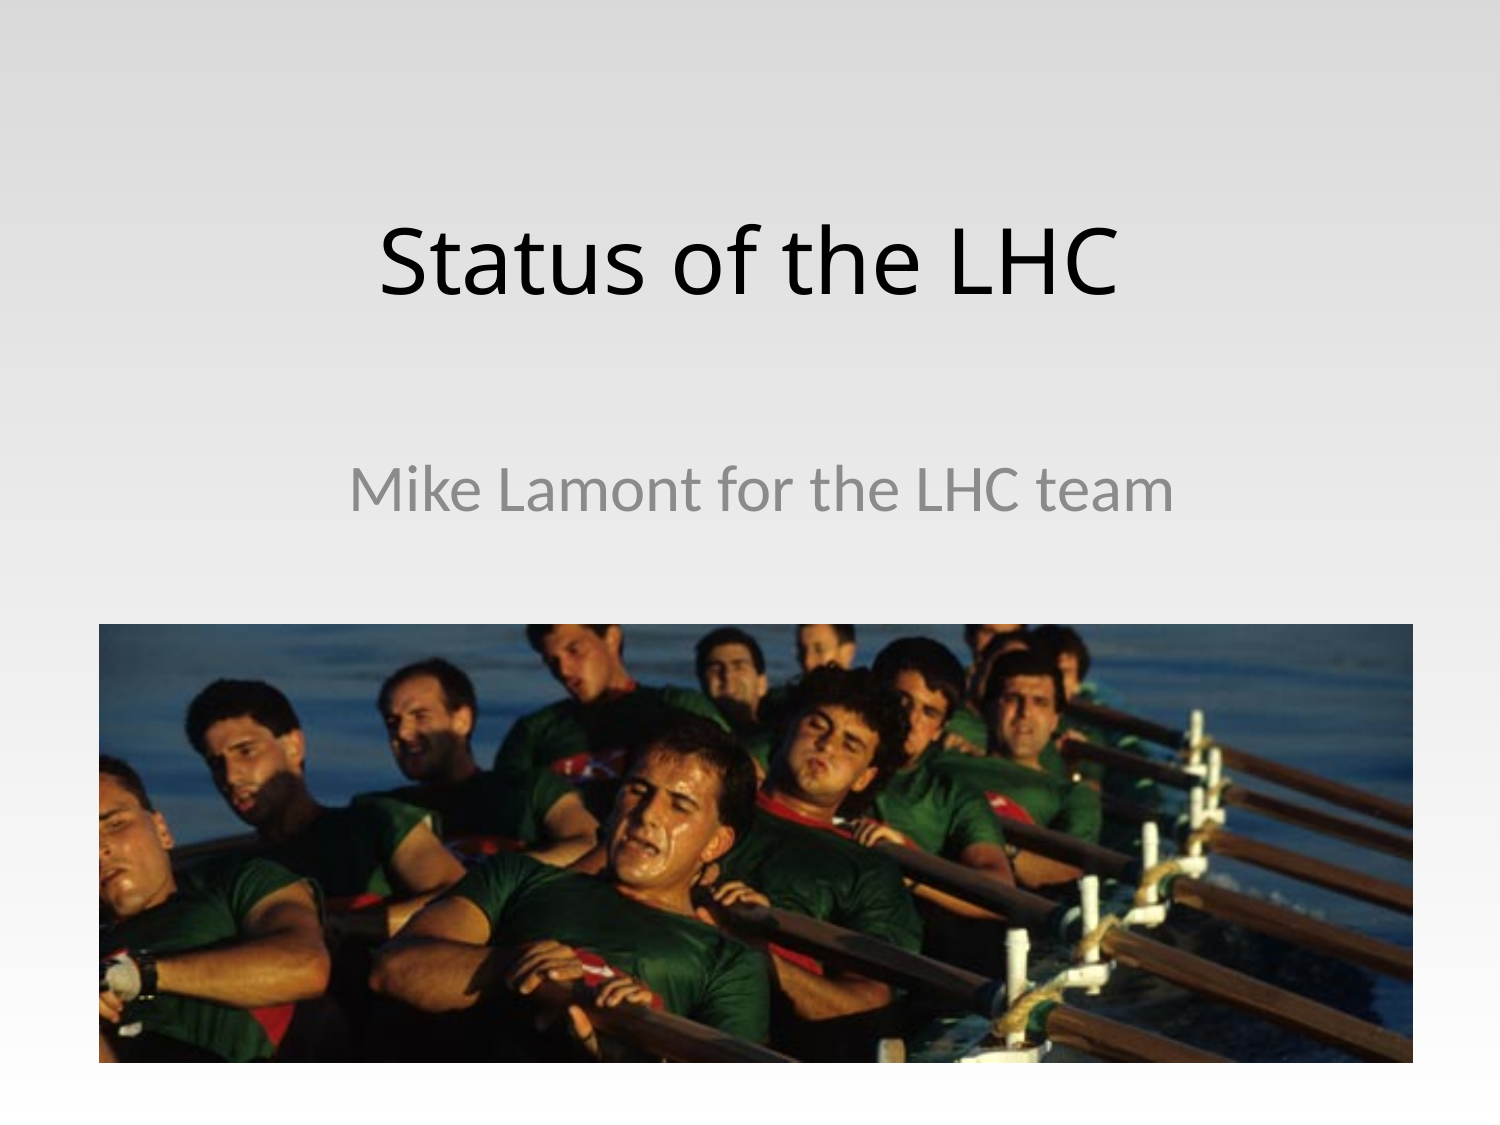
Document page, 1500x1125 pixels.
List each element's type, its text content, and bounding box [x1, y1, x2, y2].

picture [99, 624, 1413, 1063]
subtitle Mike Lamont for the LHC team [237, 437, 1288, 623]
title Status of the LHC [112, 137, 1388, 379]
